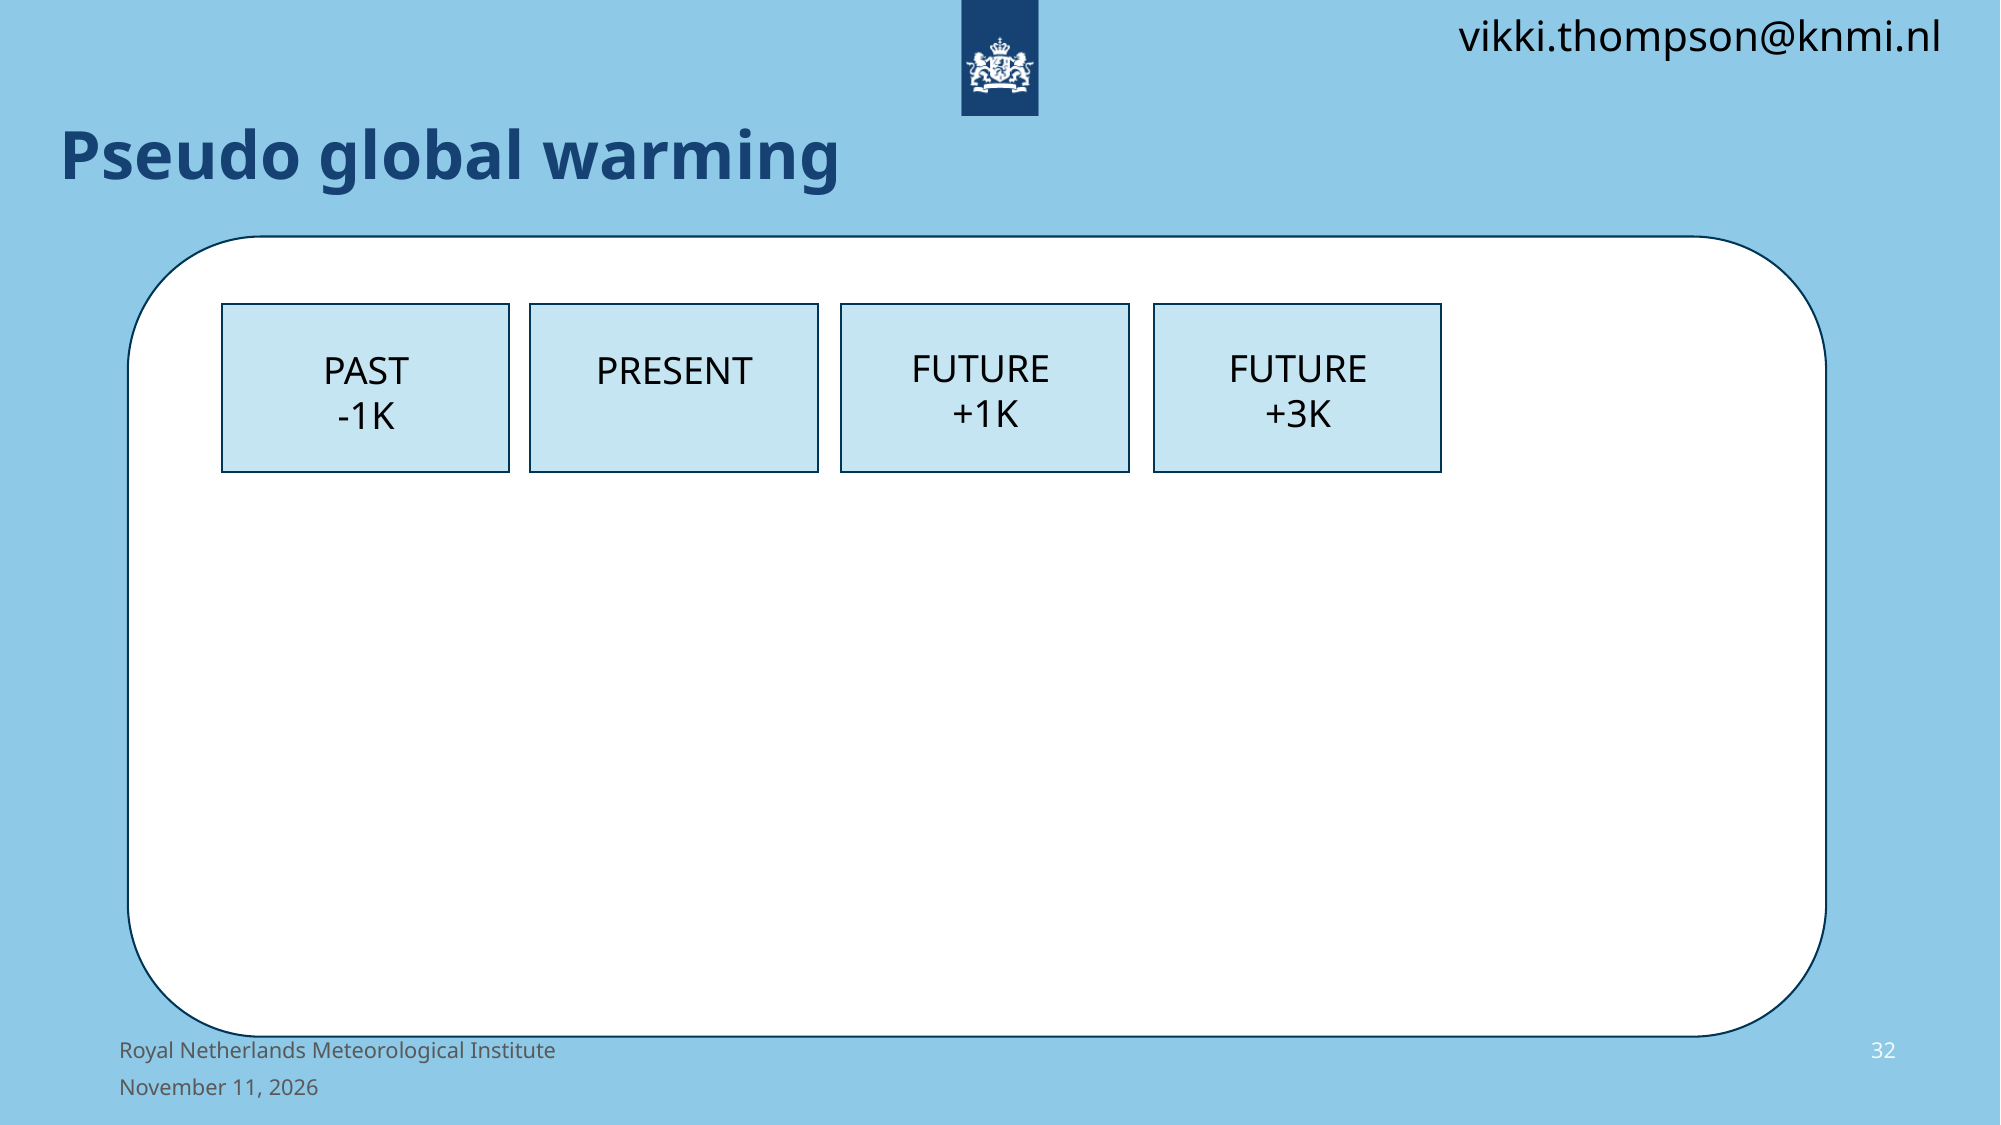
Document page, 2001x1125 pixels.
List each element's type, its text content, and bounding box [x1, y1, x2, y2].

text_box PRESENT [551, 339, 798, 400]
text_box FUTURE +3K [1174, 337, 1422, 443]
text_box FUTURE +1K [862, 337, 1109, 443]
text_box [126, 235, 1828, 1038]
picture [0, 0, 2001, 175]
text_box [1153, 303, 1442, 473]
footer Royal Netherlands Meteorological Institute [104, 1020, 925, 1074]
text_box PAST -1K [242, 339, 490, 445]
slide_number 32 [1074, 1020, 1897, 1074]
text_box [840, 303, 1130, 473]
text_box [529, 303, 819, 473]
text_box Pseudo global warming [44, 85, 1363, 231]
text_box vikki.thompson@knmi.nl [1432, 0, 2000, 61]
text_box [221, 303, 510, 473]
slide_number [104, 1074, 925, 1117]
